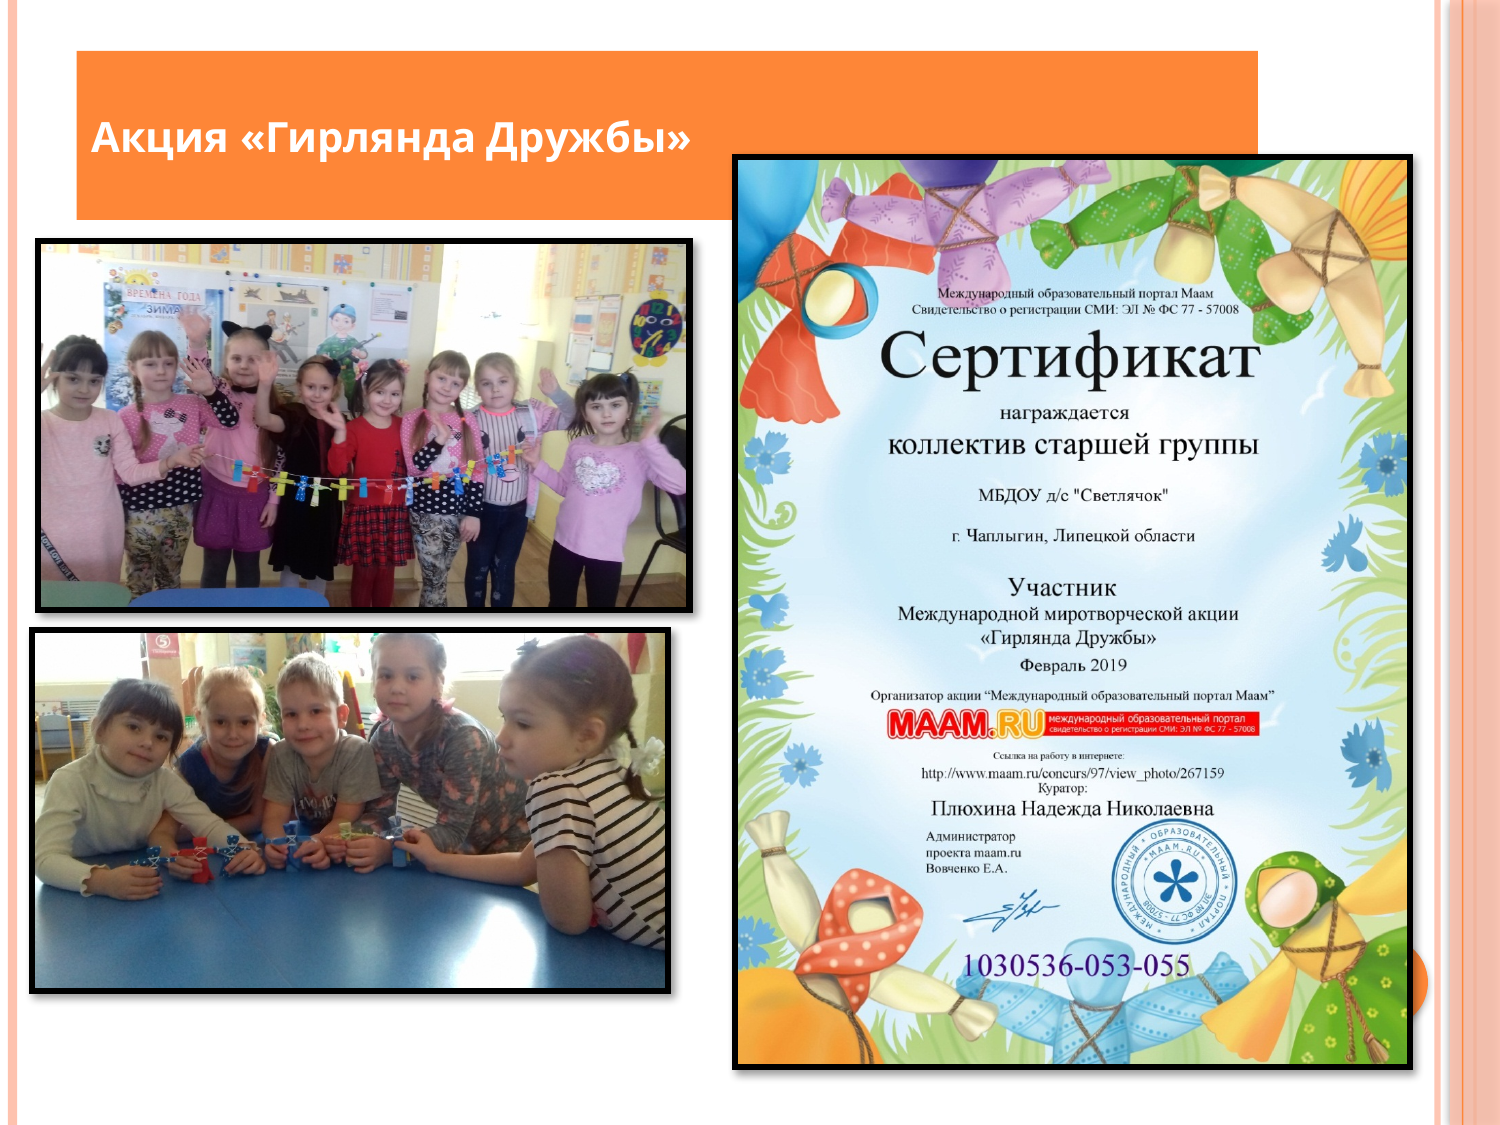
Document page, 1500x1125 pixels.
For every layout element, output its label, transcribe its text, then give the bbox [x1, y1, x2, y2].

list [34, 632, 666, 989]
picture [737, 159, 1408, 1065]
list Акция «Гирлянда Дружбы» [76, 50, 1258, 220]
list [40, 243, 687, 608]
